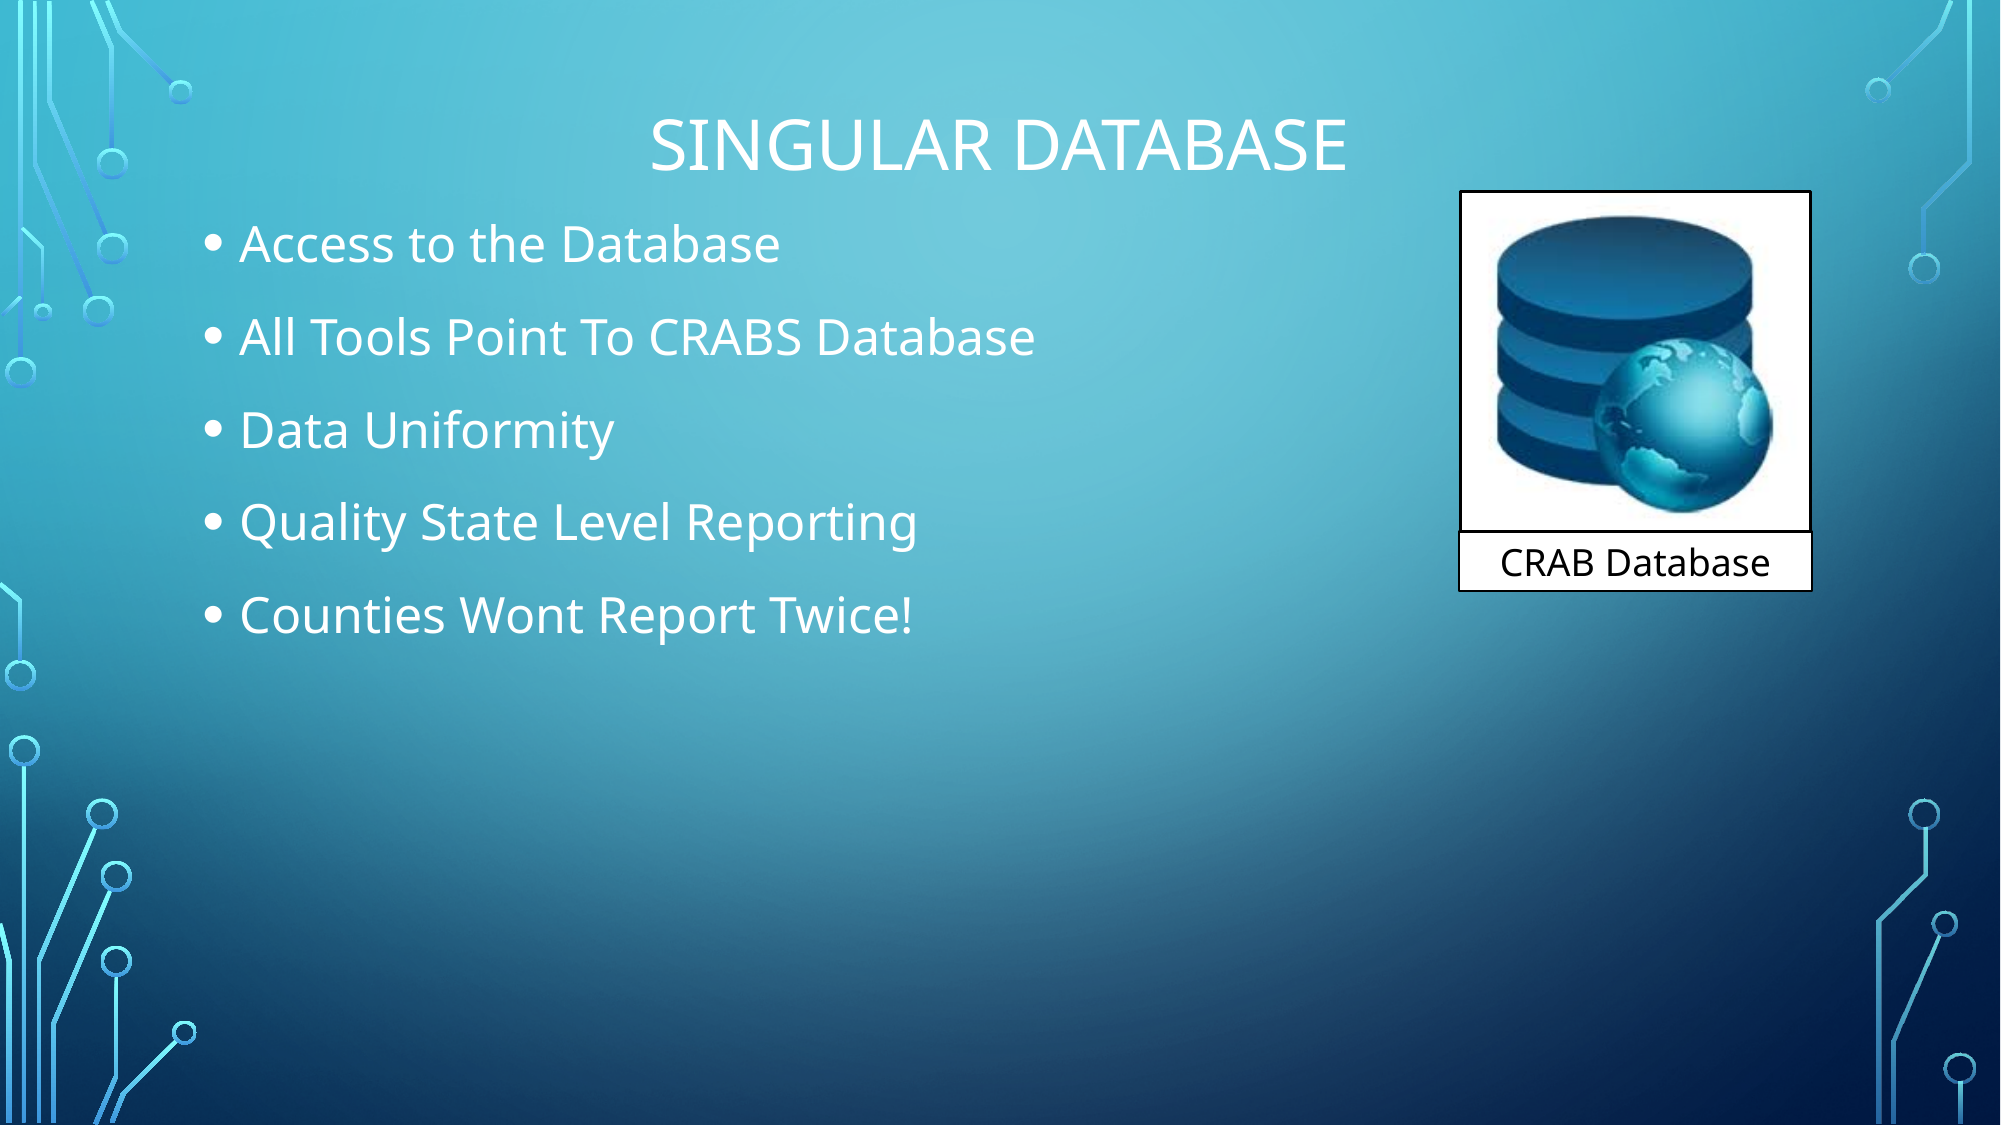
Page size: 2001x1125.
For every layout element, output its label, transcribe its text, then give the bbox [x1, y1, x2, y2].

title Singular DataBase [187, 101, 1813, 192]
list Access to the Database All Tools Point To CRABS Database Data Uniformity Quality State Level Reporting Counties Wont Report Twice! [187, 192, 1813, 950]
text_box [1458, 192, 1813, 598]
